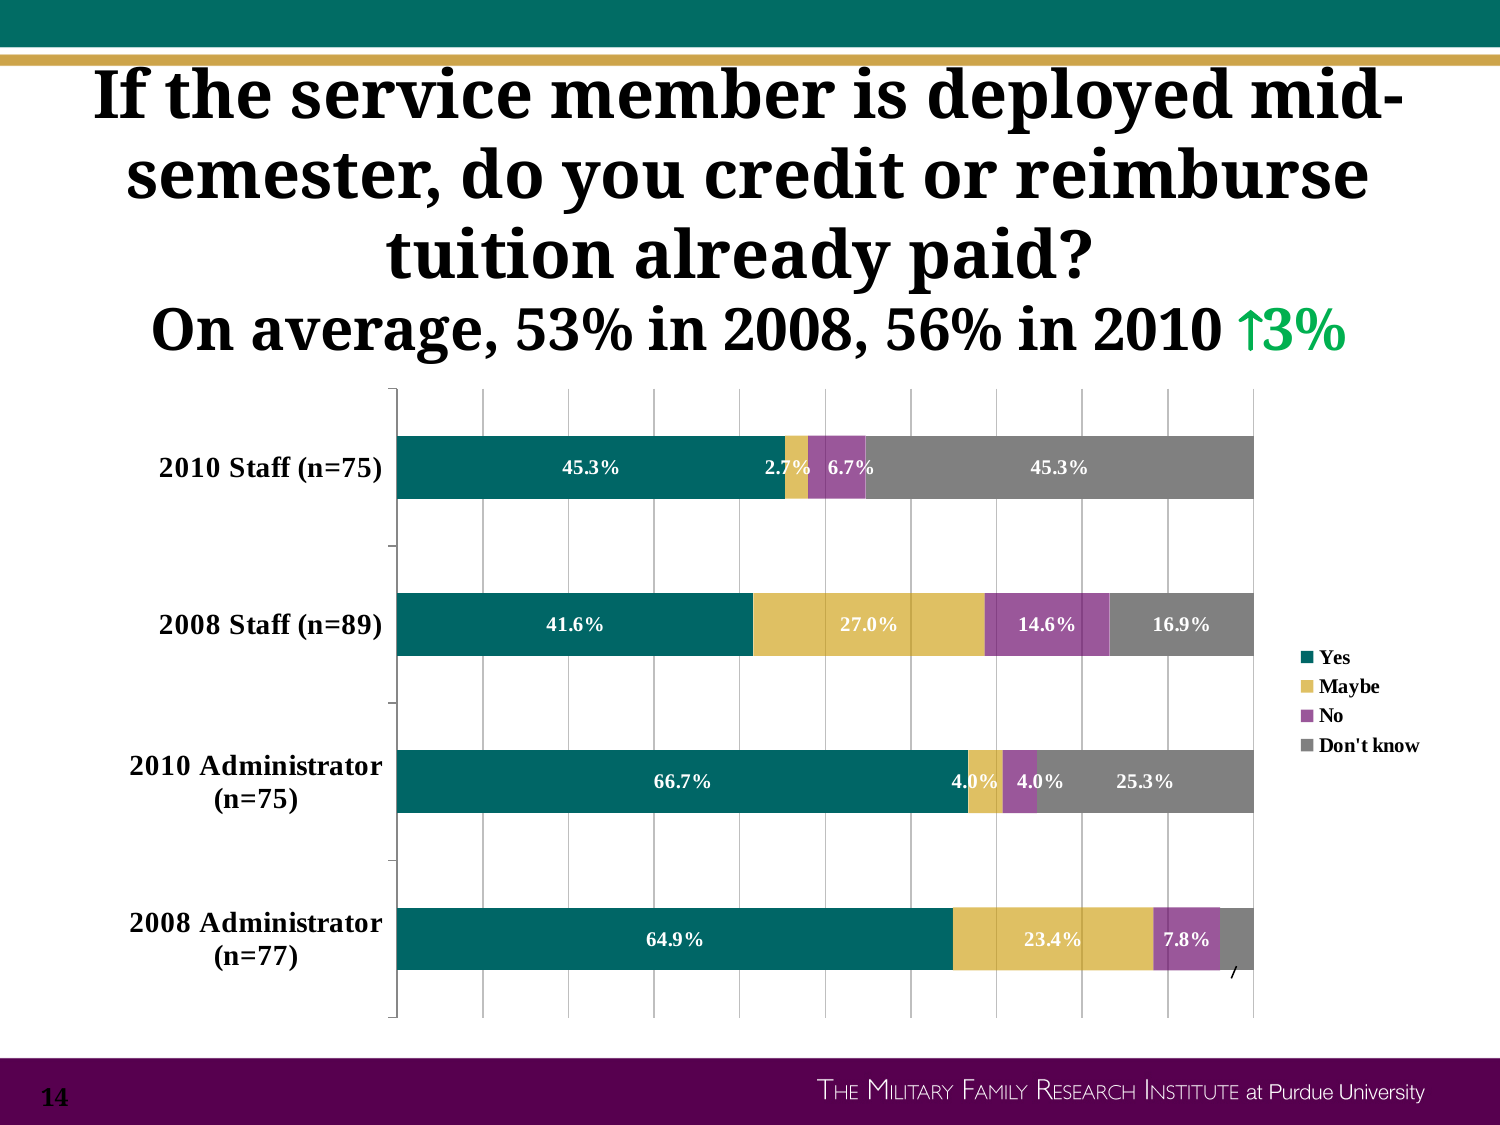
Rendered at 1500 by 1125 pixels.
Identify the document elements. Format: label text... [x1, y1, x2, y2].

picture [0, 0, 1500, 1125]
title If the service member is deployed mid-semester, do you credit or reimburse tuition already paid? On average, 53% in 2008, 56% in 2010 3% [22, 80, 1476, 334]
text_box 14 [26, 1074, 103, 1120]
chart [88, 363, 1439, 1039]
